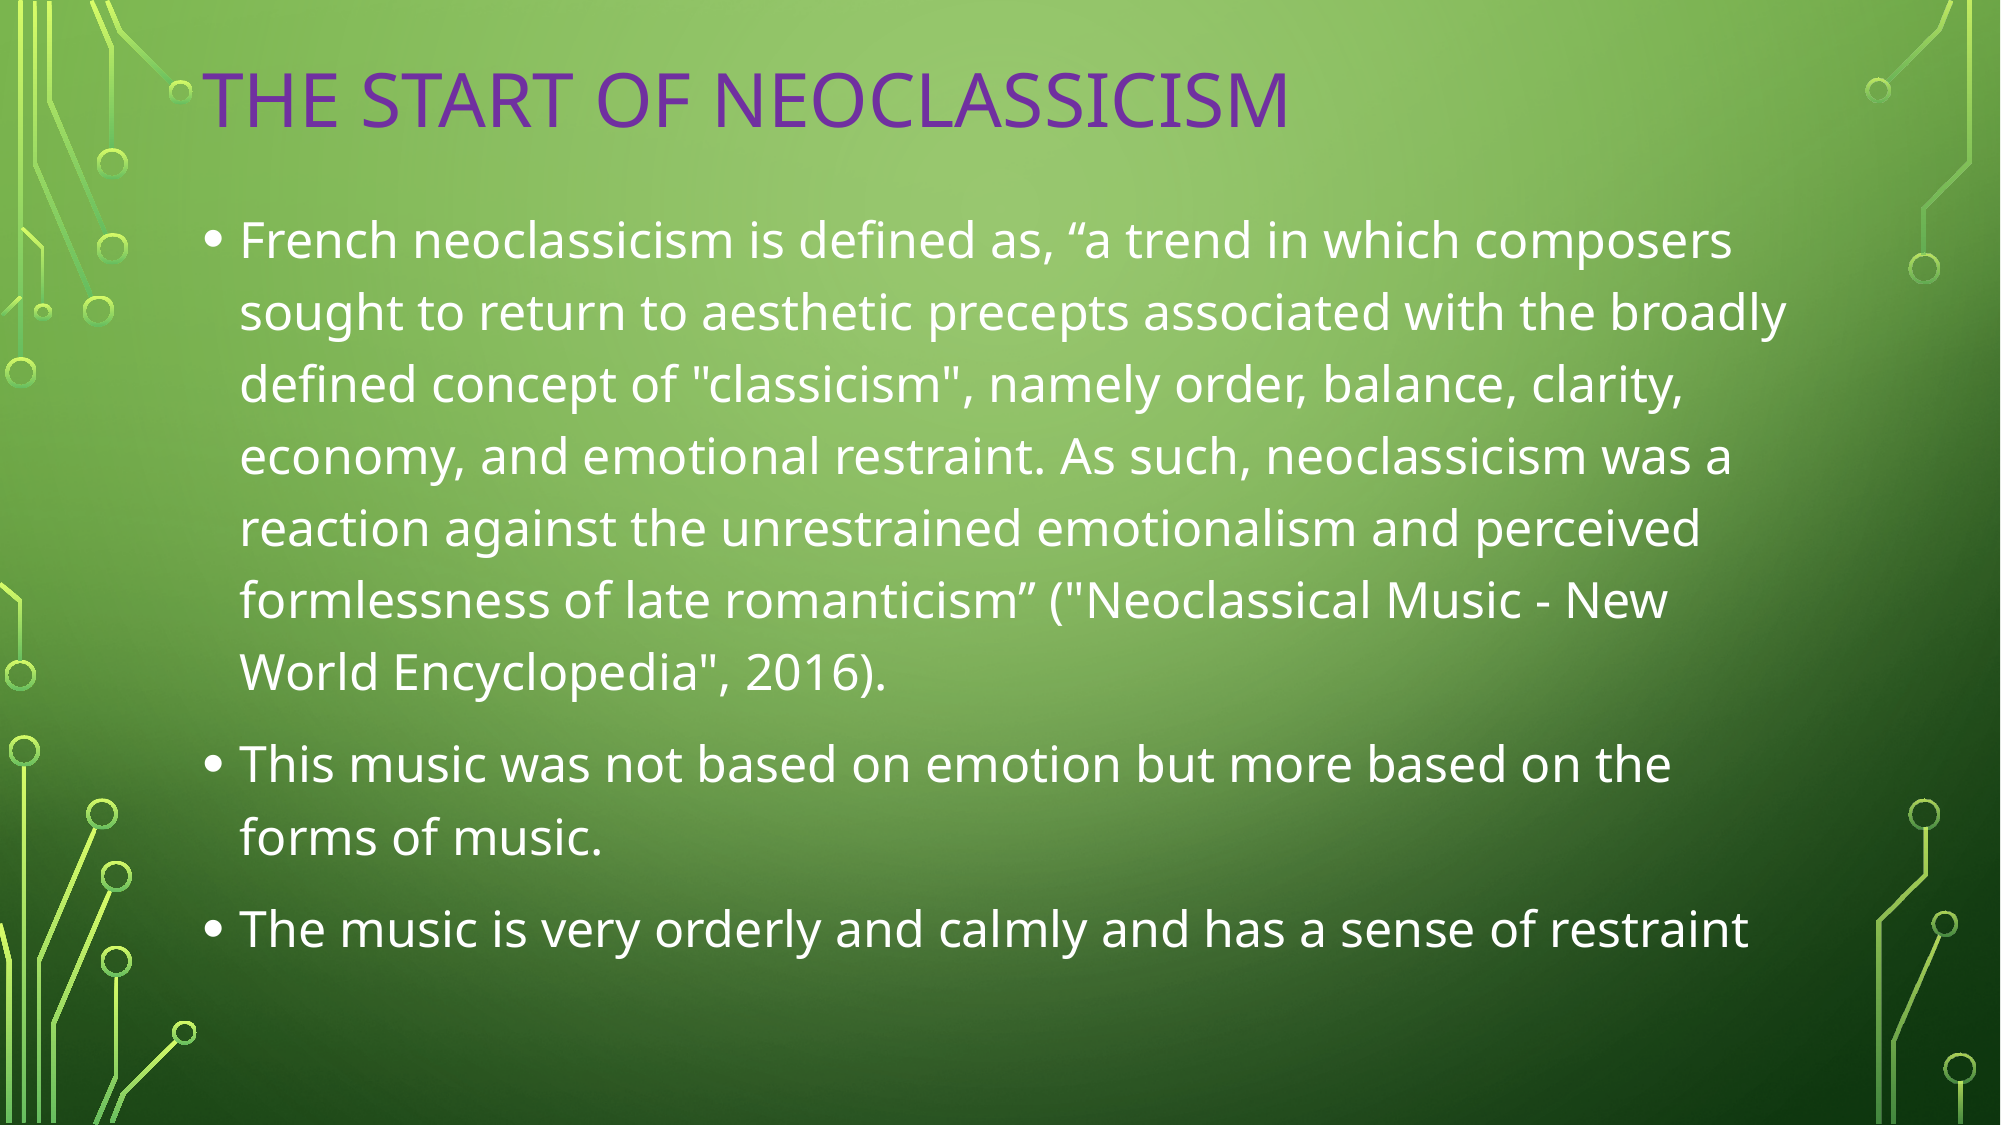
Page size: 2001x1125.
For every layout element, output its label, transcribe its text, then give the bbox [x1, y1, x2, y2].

title The Start of Neoclassicism [187, 18, 1813, 188]
list French neoclassicism is defined as, “a trend in which composers sought to return to aesthetic precepts associated with the broadly defined concept of "classicism", namely order, balance, clarity, economy, and emotional restraint. As such, neoclassicism was a reaction against the unrestrained emotionalism and perceived formlessness of late romanticism” ("Neoclassical Music - New World Encyclopedia", 2016). This music was not based on emotion but more based on the forms of music. The music is very orderly and calmly and has a sense of restraint [187, 188, 1813, 1086]
